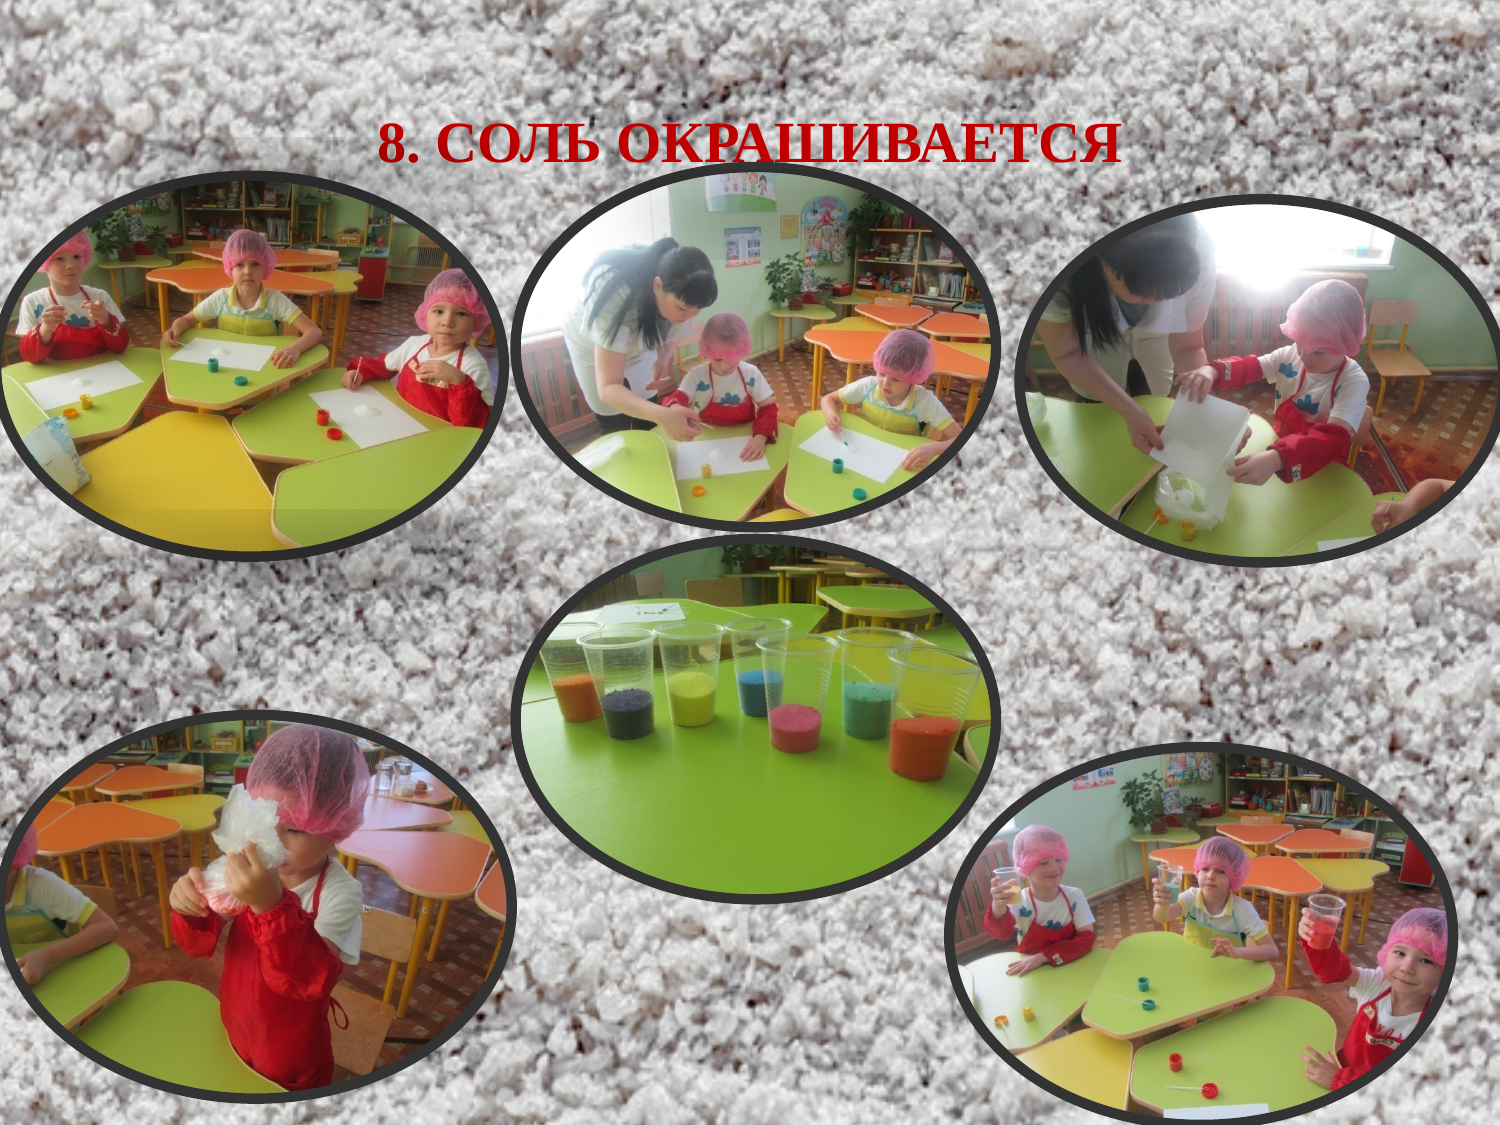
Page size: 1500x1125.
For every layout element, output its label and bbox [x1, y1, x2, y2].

list [0, 0, 1500, 1125]
picture [515, 166, 997, 528]
picture [0, 175, 505, 557]
picture [0, 714, 512, 1099]
picture [1019, 198, 1500, 563]
picture [515, 538, 1454, 1125]
